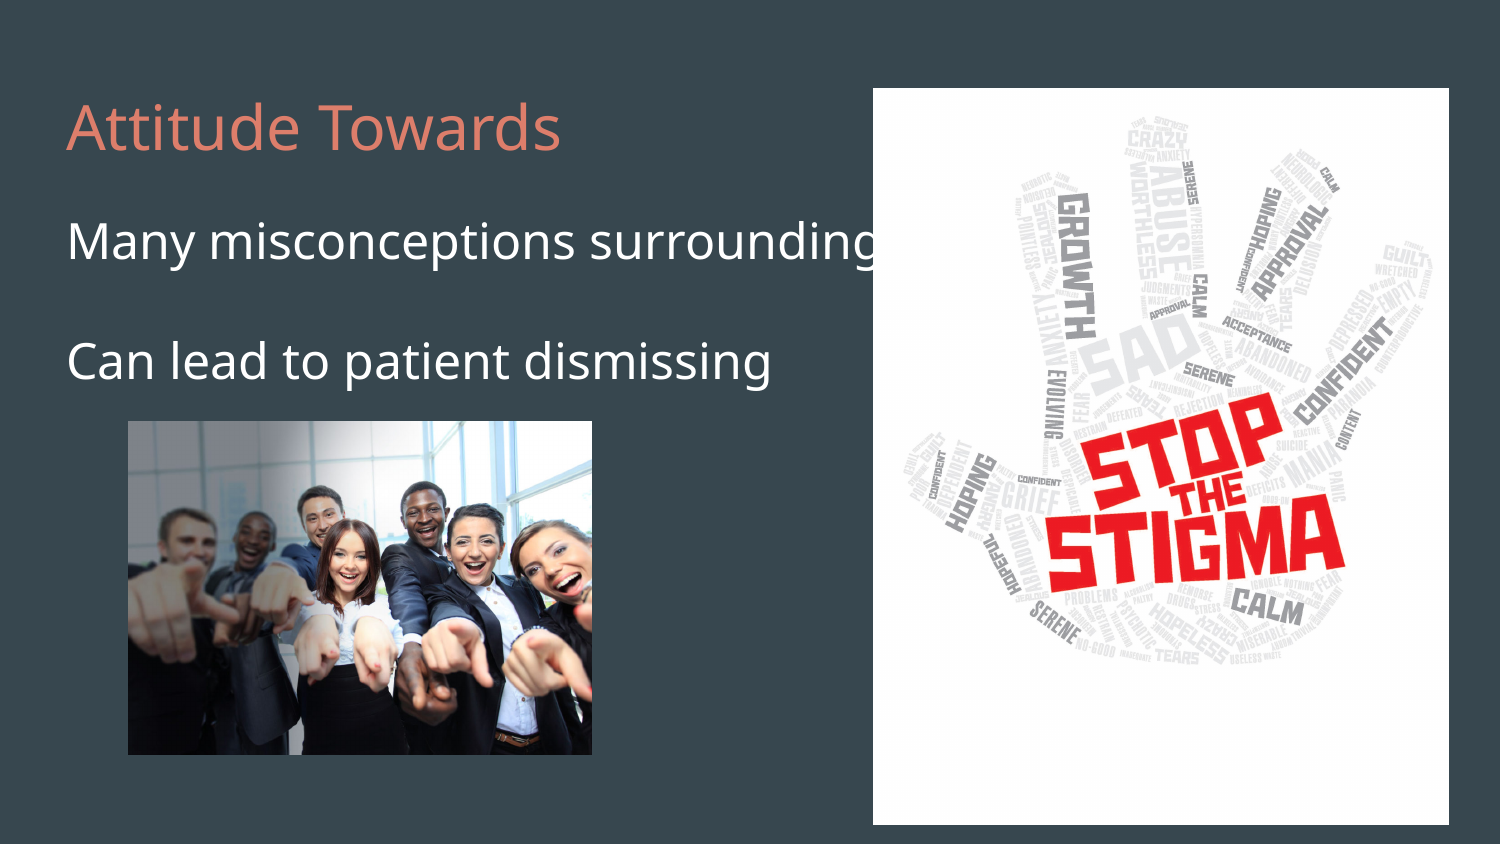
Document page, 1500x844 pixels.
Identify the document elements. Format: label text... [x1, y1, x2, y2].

text_box Many misconceptions surrounding Can lead to patient dismissing [51, 194, 868, 719]
title Attitude Towards [51, 72, 1449, 167]
picture [128, 421, 592, 756]
picture [873, 87, 1450, 826]
